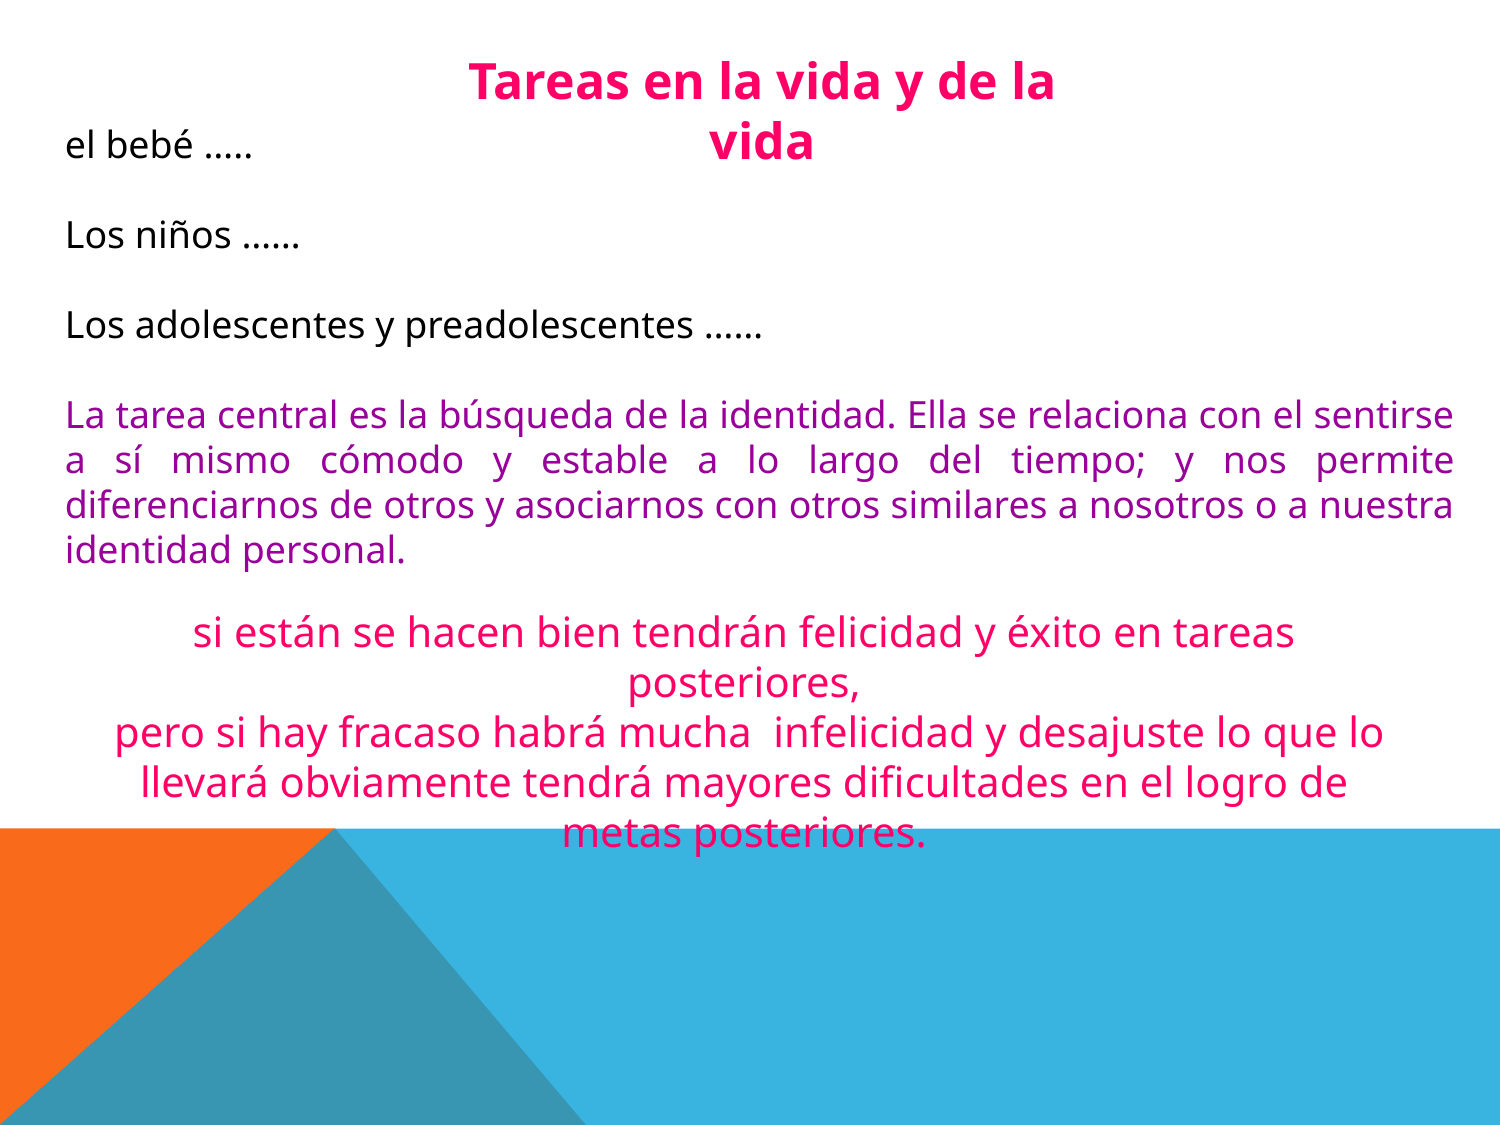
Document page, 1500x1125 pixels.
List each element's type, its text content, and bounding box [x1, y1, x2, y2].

text_box si están se hacen bien tendrán felicidad y éxito en tareas posteriores, pero si hay fracaso habrá mucha infelicidad y desajuste lo que lo llevará obviamente tendrá mayores dificultades en el logro de metas posteriores. [76, 597, 1412, 863]
text_box Tareas en la vida y de la vida [420, 42, 1106, 178]
text_box el bebé ….. Los niños …… Los adolescentes y preadolescentes …… La tarea central es la búsqueda de la identidad. Ella se relaciona con el sentirse a sí mismo cómodo y estable a lo largo del tiempo; y nos permite diferenciarnos de otros y asociarnos con otros similares a nosotros o a nuestra identidad personal. [50, 113, 1471, 579]
